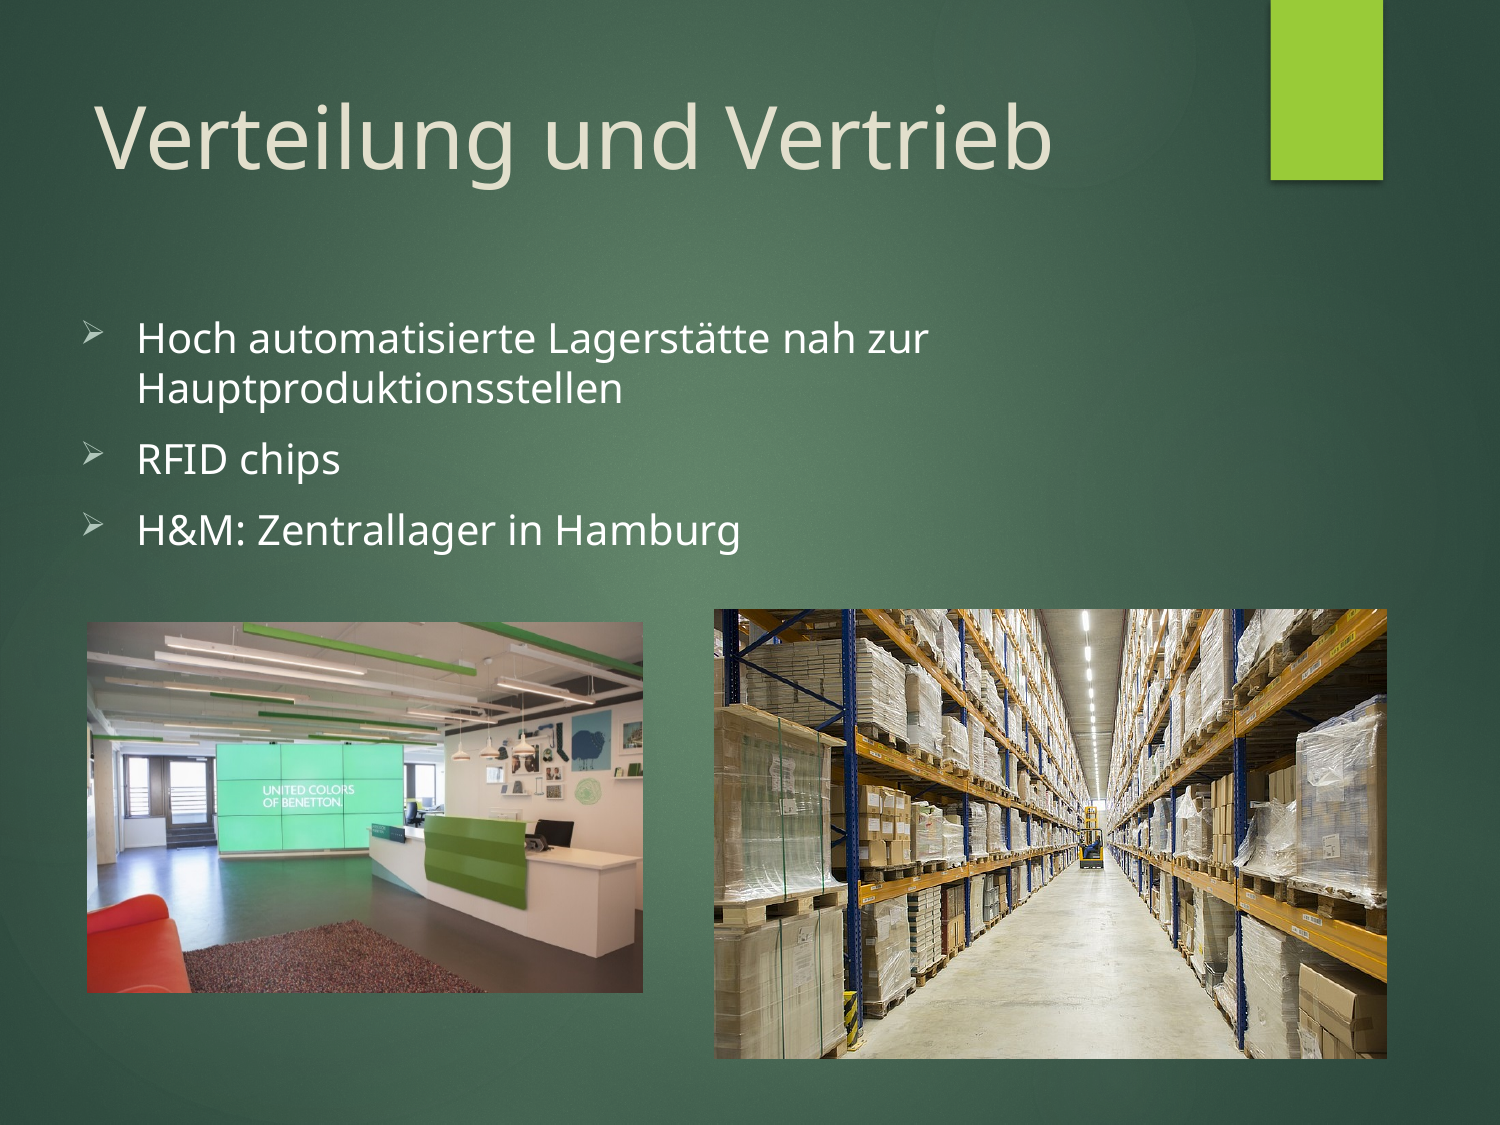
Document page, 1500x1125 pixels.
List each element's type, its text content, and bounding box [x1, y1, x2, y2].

picture [86, 621, 643, 993]
title Verteilung und Vertrieb [79, 74, 1237, 304]
picture [714, 609, 1388, 1059]
list Hoch automatisierte Lagerstätte nah zur Hauptproduktionsstellen RFID chips H&M: Zentrallager in Hamburg [64, 304, 1166, 993]
